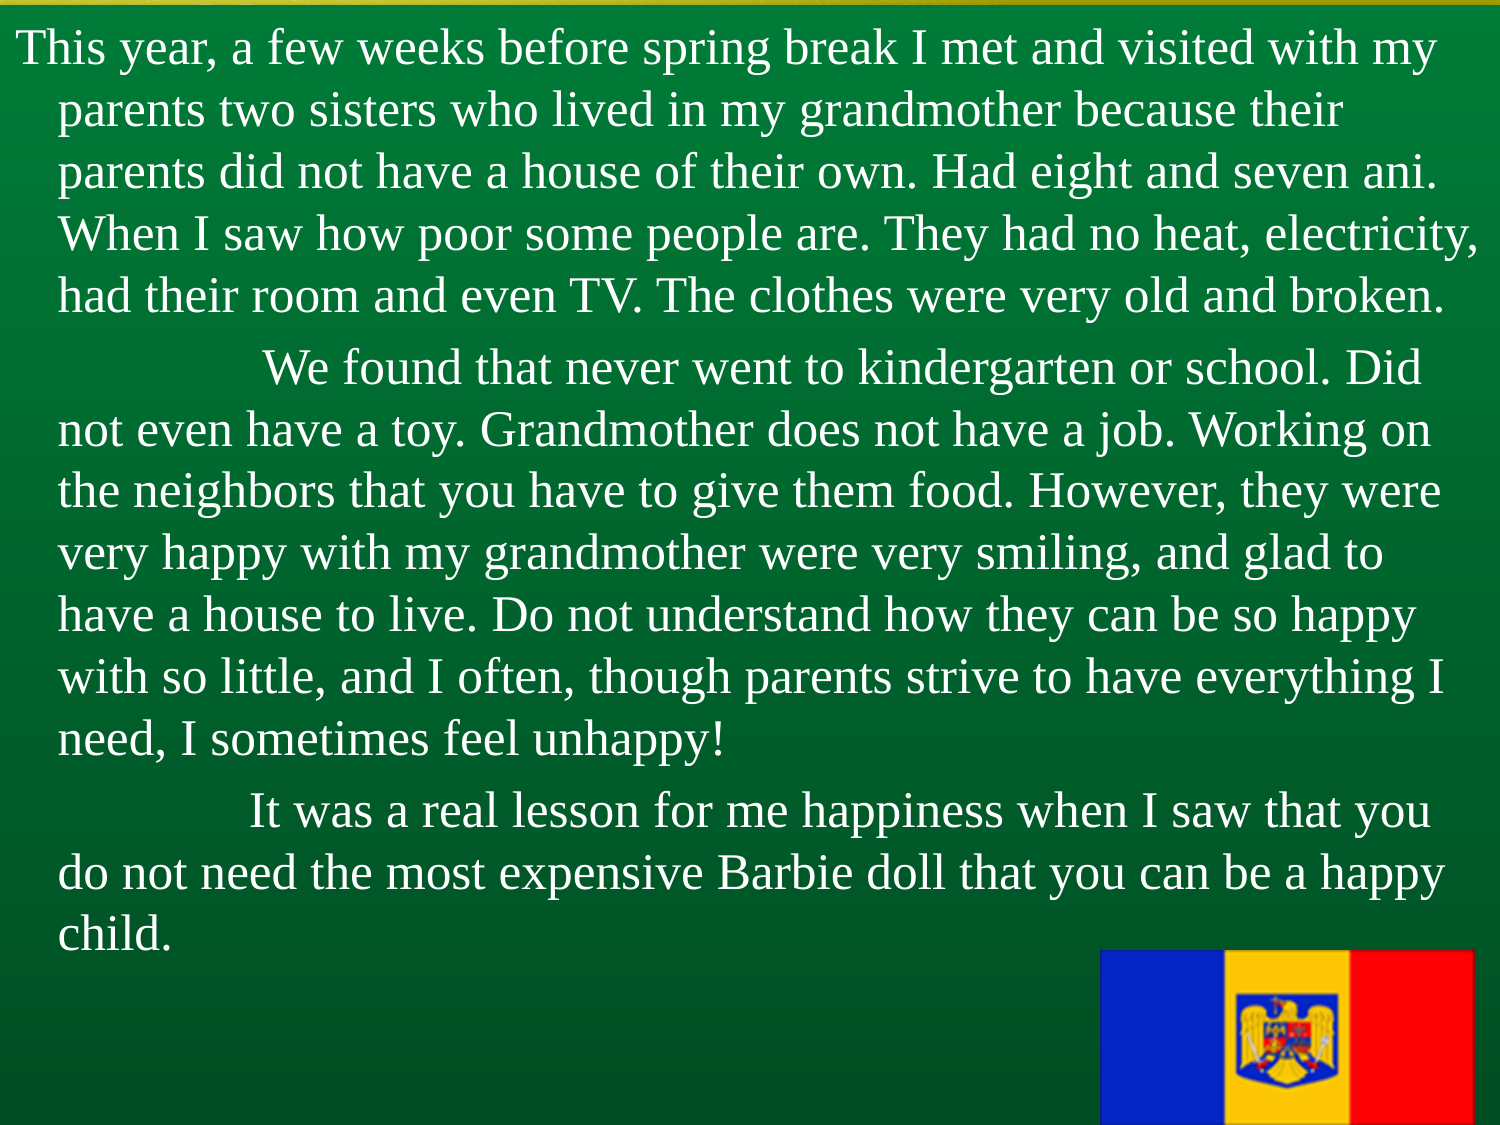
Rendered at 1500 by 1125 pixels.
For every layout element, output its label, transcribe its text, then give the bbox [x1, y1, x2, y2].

list This year, a few weeks before spring break I met and visited with my parents two sisters who lived in my grandmother because their parents did not have a house of their own. Had eight and seven ani. When I saw how poor some people are. They had no heat, electricity, had their room and even TV. The clothes were very old and broken. We found that never went to kindergarten or school. Did not even have a toy. Grandmother does not have a job. Working on the neighbors that you have to give them food. However, they were very happy with my grandmother were very smiling, and glad to have a house to live. Do not understand how they can be so happy with so little, and I often, though parents strive to have everything I need, I sometimes feel unhappy! It was a real lesson for me happiness when I saw that you do not need the most expensive Barbie doll that you can be a happy child. Miruna [0, 5, 1500, 1125]
picture [1099, 949, 1476, 1125]
